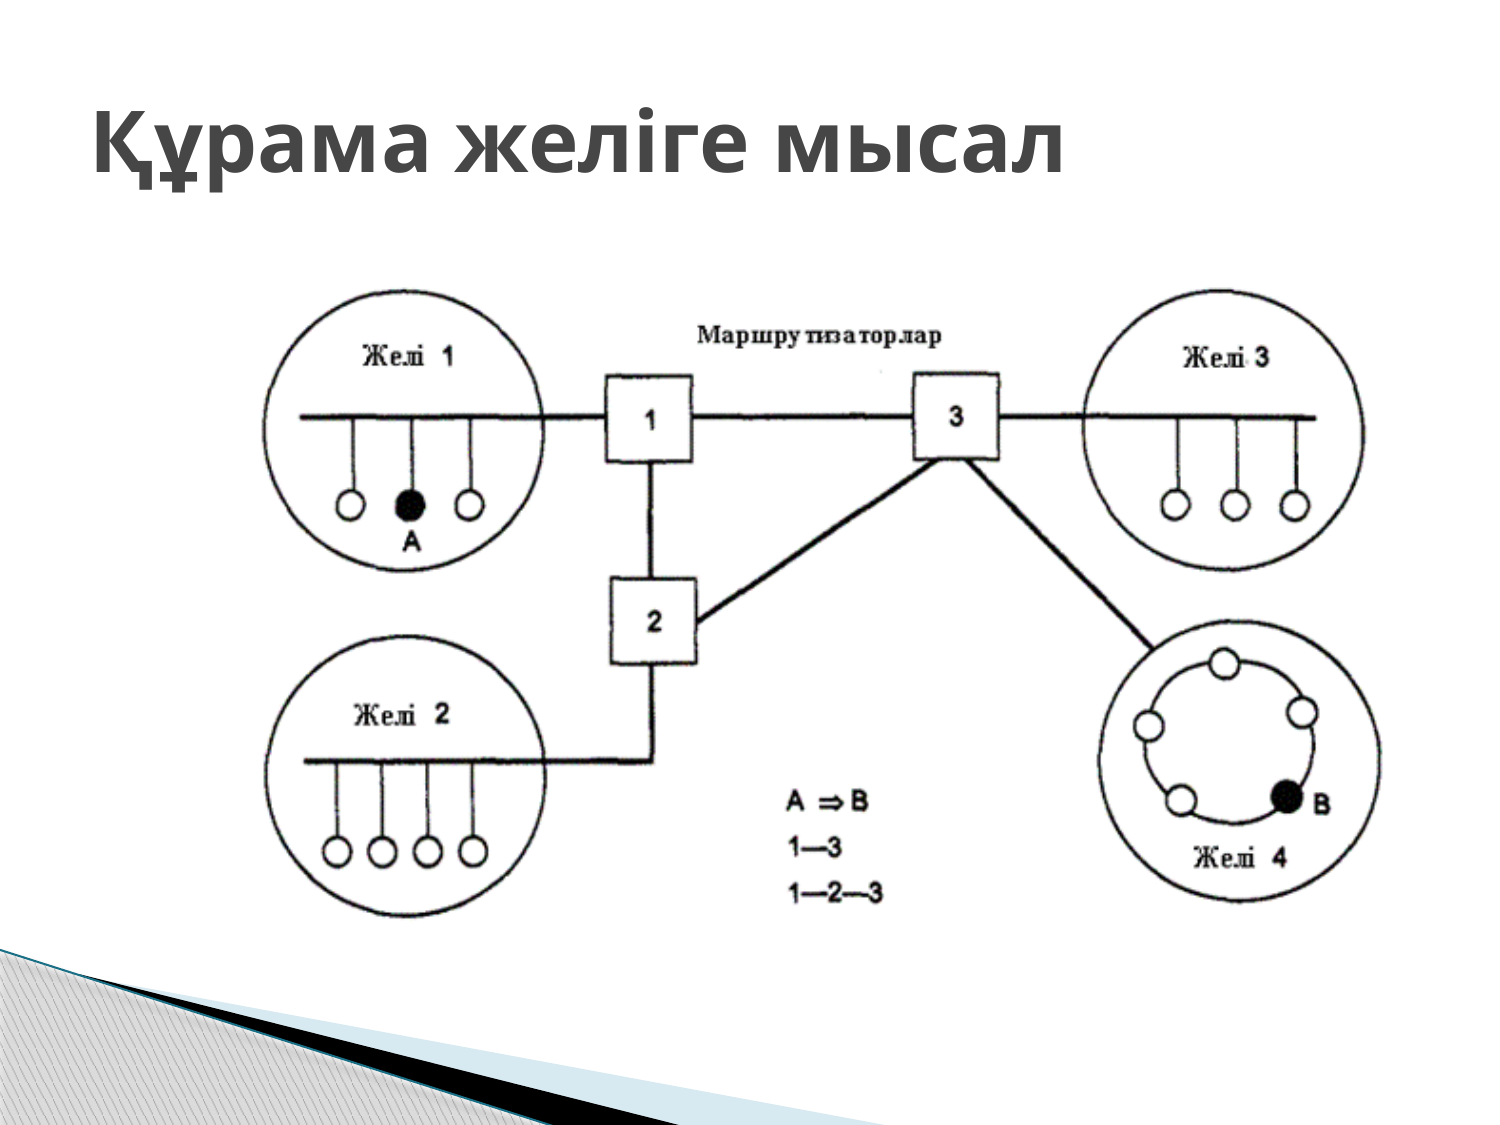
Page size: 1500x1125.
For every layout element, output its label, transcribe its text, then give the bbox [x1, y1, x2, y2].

picture [229, 266, 1394, 953]
title Құрама желіге мысал [75, 45, 1425, 233]
